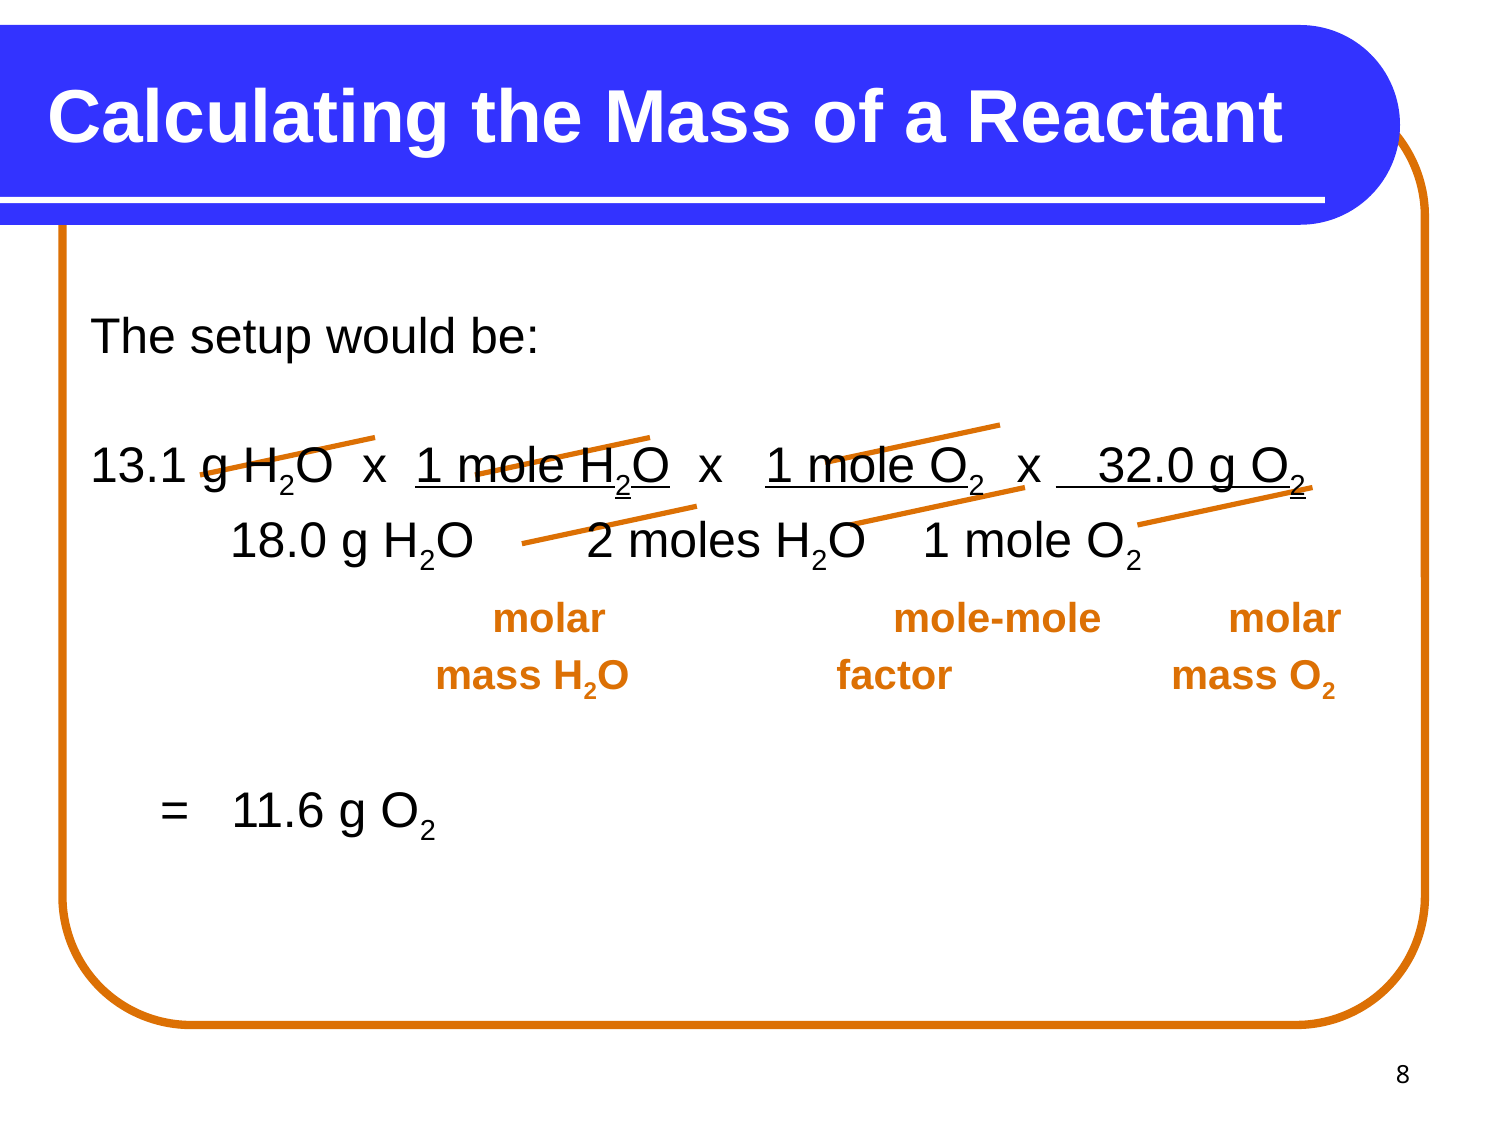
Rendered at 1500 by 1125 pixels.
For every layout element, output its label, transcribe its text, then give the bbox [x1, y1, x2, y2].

list The setup would be: 13.1 g H2O x 1 mole H2O x 1 mole O2 x 32.0 g O2 18.0 g H2O 2 moles H2O 1 mole O2 molar mole-mole molar mass H2O factor mass O2 = 11.6 g O2 [75, 237, 1450, 1000]
title Calculating the Mass of a Reactant [32, 37, 1347, 188]
slide_number 8 [1074, 1025, 1425, 1100]
